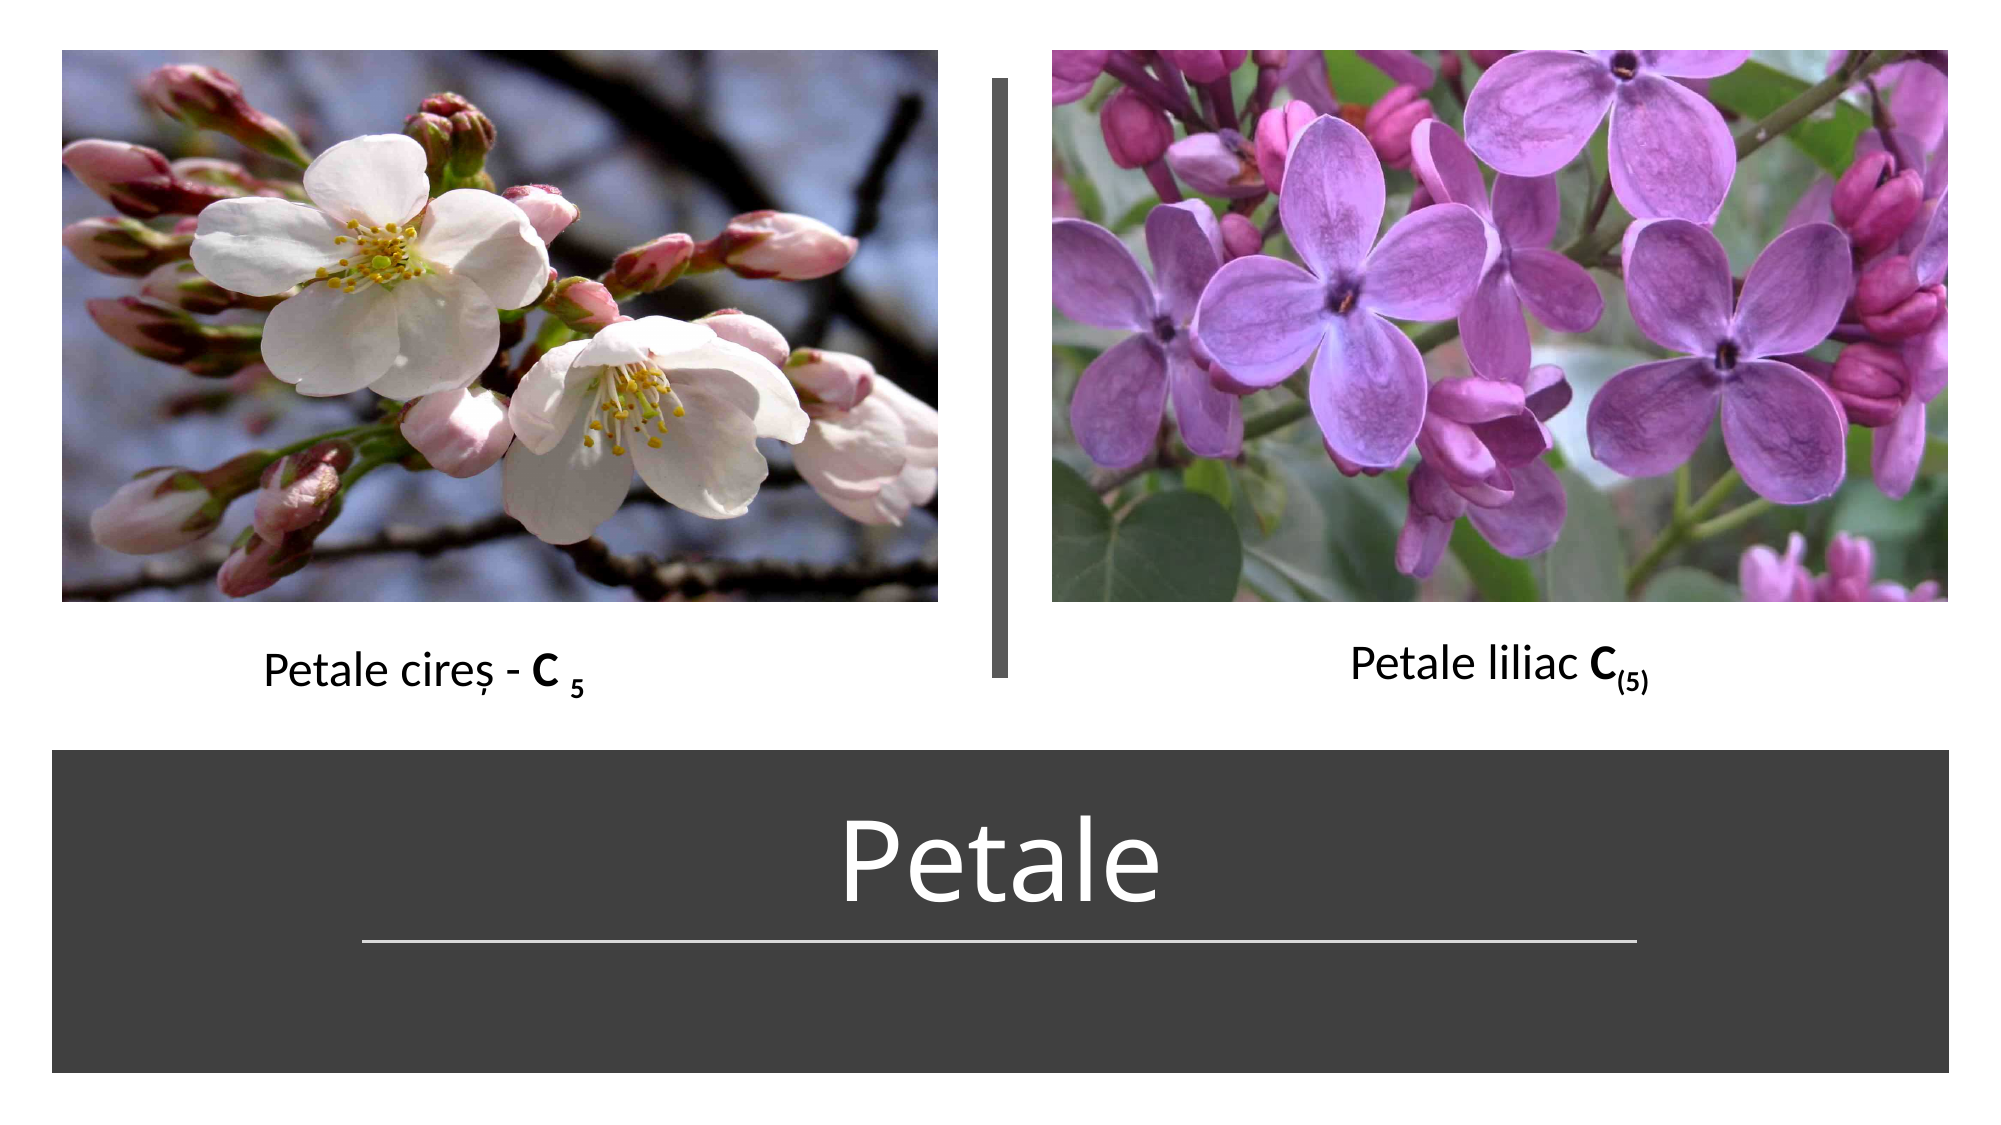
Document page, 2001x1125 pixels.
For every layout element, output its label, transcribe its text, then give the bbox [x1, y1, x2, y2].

text_box [61, 759, 1939, 1064]
text_box Petale cireș - C 5 [248, 628, 612, 712]
picture [1052, 50, 1948, 602]
picture [62, 50, 938, 602]
text_box Petale liliac C(5) [1335, 621, 1665, 705]
title Petale [86, 780, 1914, 933]
